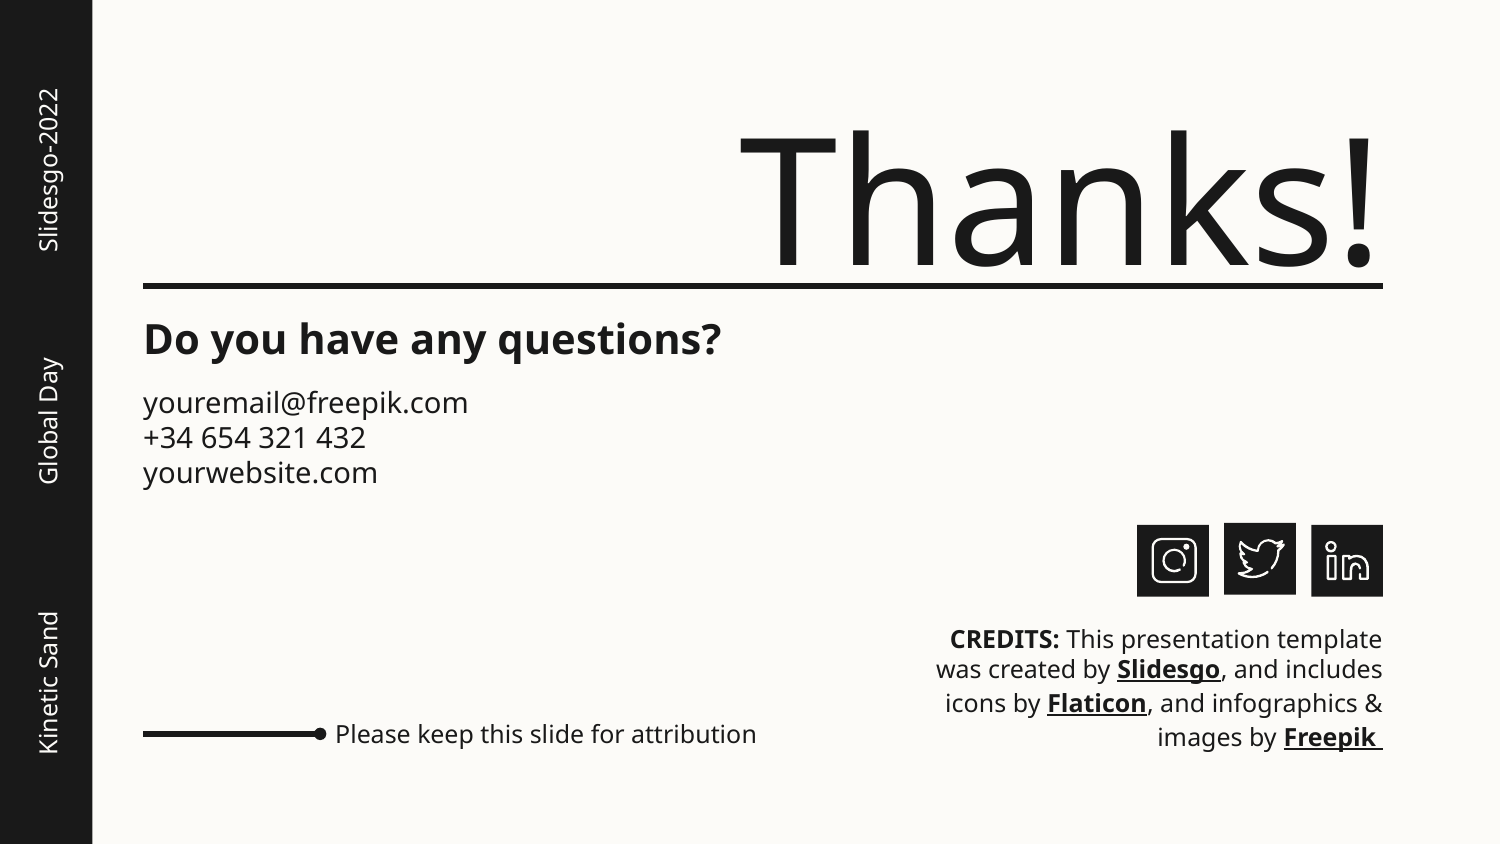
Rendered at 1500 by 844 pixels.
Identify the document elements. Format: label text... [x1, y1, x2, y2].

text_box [1223, 522, 1297, 595]
title Thanks! [143, 88, 1383, 283]
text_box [1136, 524, 1210, 597]
subtitle Slidesgo-2022 [32, 88, 61, 304]
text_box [1310, 524, 1384, 597]
text_box Please keep this slide for attribution [320, 712, 822, 756]
subtitle Kinetic Sand [32, 540, 61, 756]
subtitle Global Day [32, 314, 61, 530]
subtitle Do you have any questions? youremail@freepik.com +34 654 321 432 yourwebsite.com [143, 314, 873, 488]
